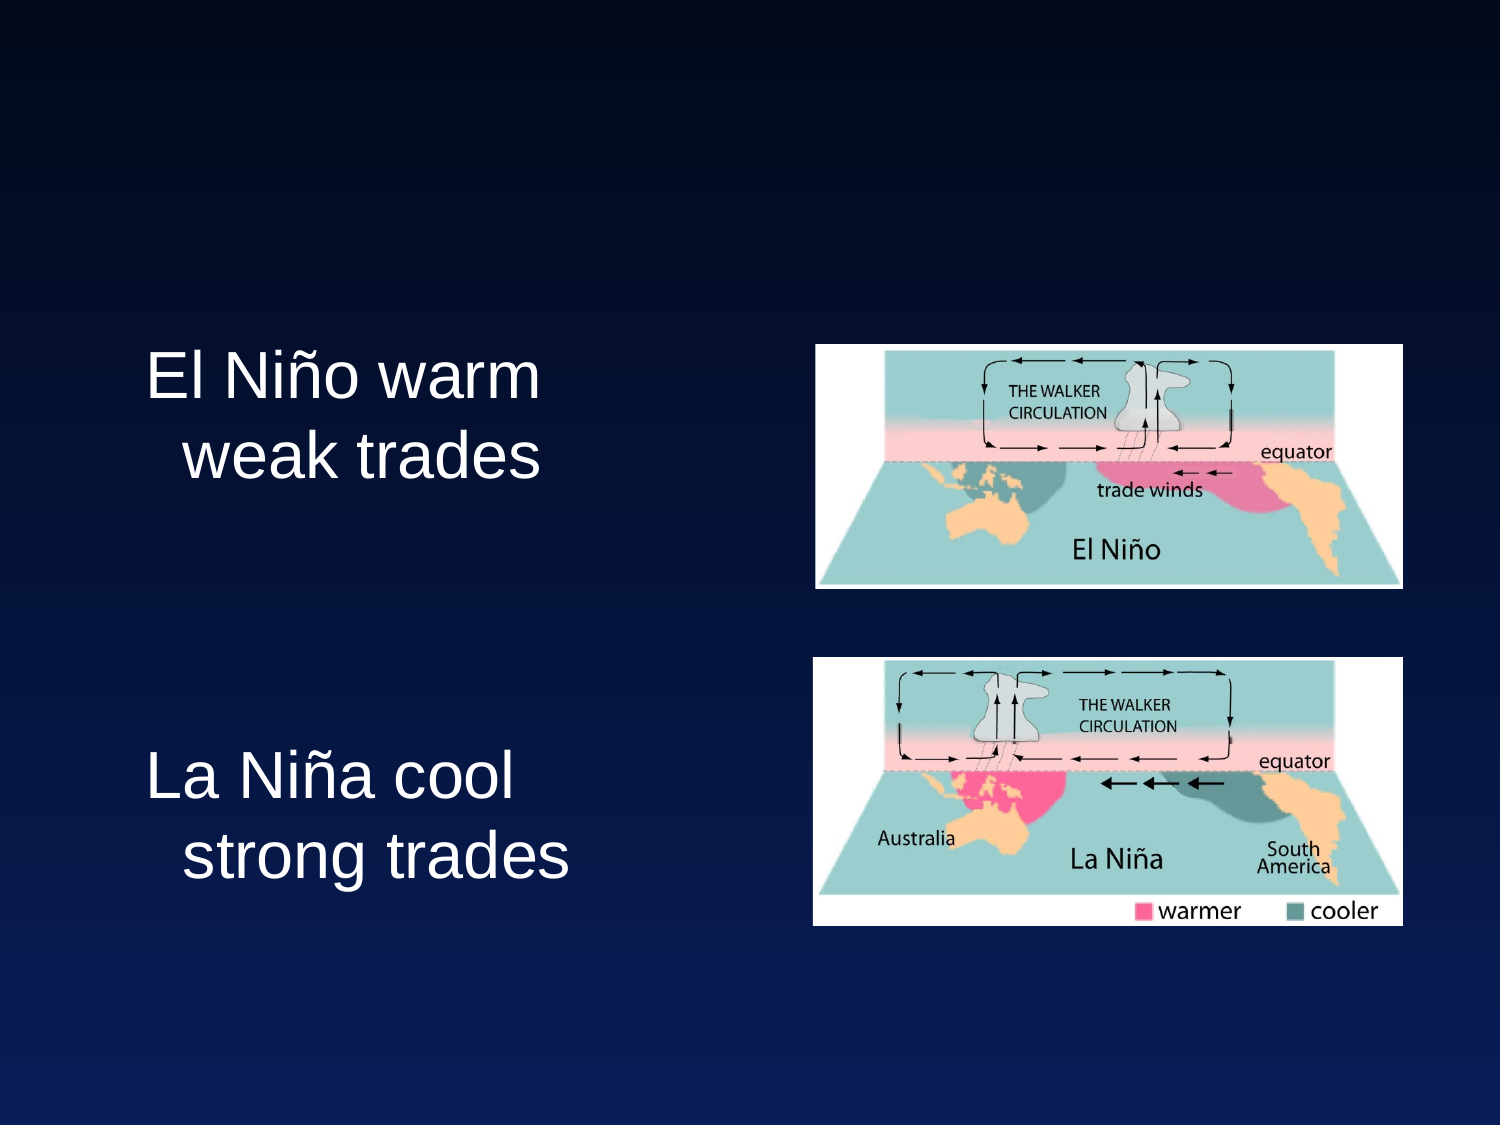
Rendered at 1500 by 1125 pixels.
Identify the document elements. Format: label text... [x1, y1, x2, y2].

list El Niño warm weak trades La Niña cool strong trades [112, 324, 1388, 1000]
picture [812, 656, 1404, 926]
picture [815, 344, 1404, 589]
